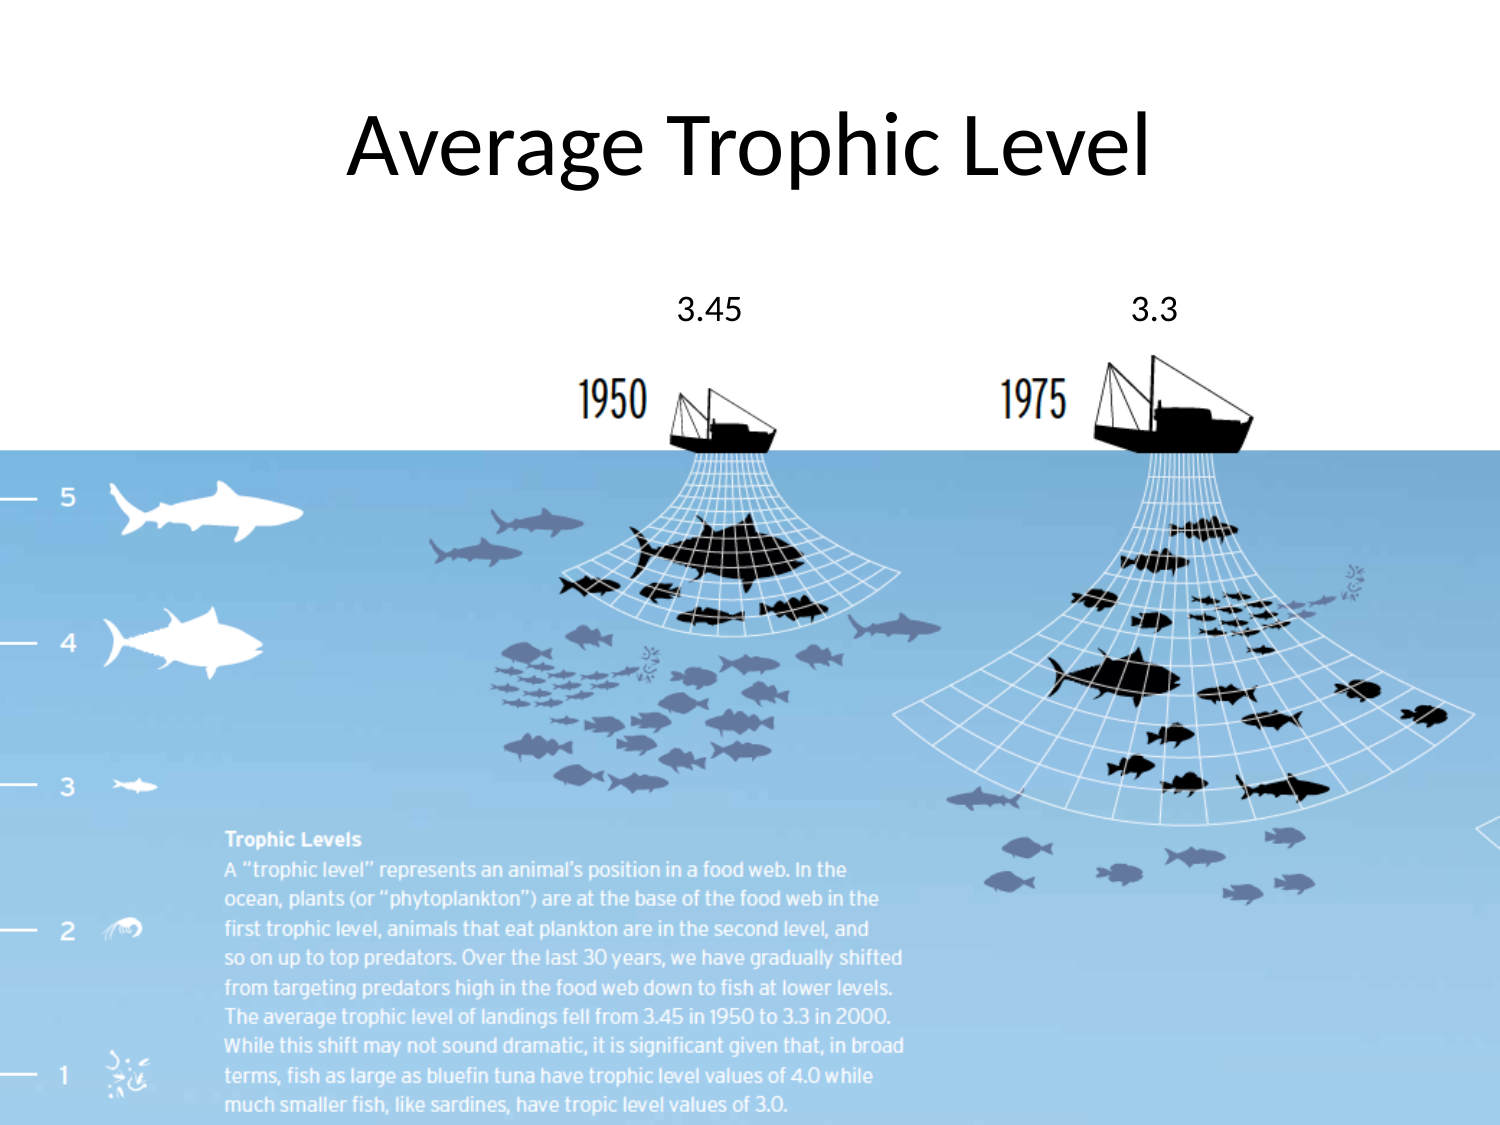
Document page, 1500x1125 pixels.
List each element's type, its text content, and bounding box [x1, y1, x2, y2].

title Average Trophic Level [75, 45, 1425, 233]
picture [0, 252, 1500, 1125]
